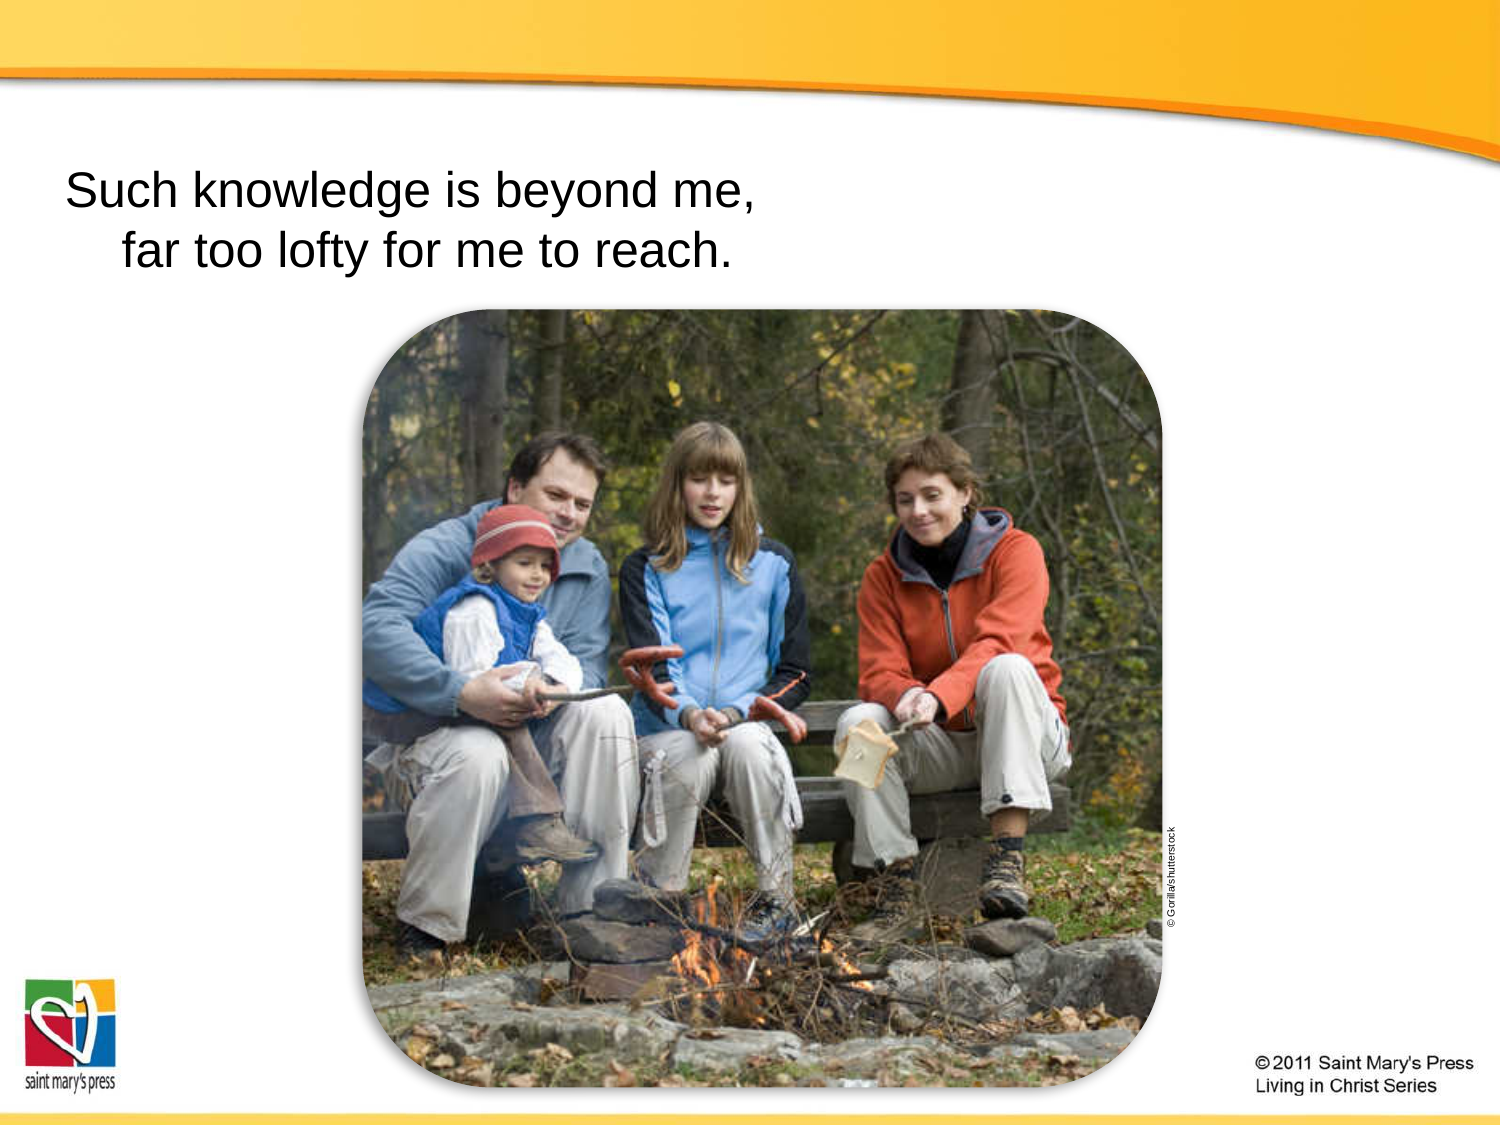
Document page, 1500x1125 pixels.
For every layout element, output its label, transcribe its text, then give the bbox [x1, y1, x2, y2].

text_box Such knowledge is beyond me, far too lofty for me to reach. [49, 149, 1250, 725]
text_box © Gorilla/shutterstock [1166, 812, 1184, 946]
picture [0, 0, 1500, 1125]
